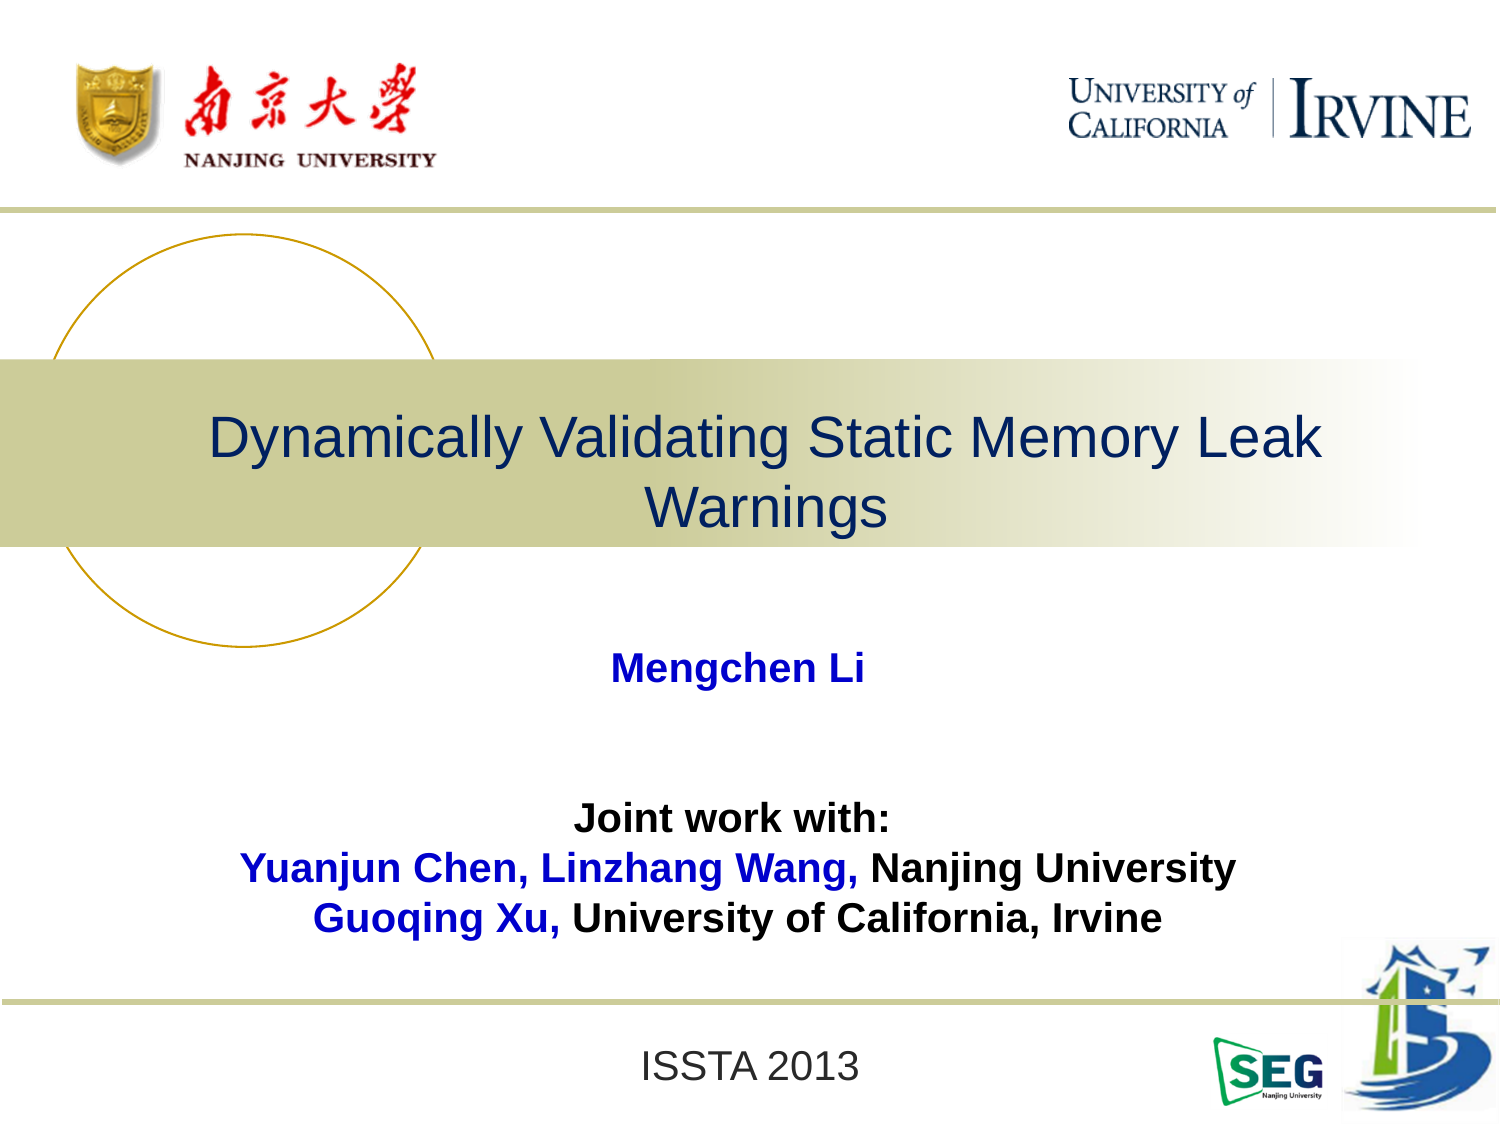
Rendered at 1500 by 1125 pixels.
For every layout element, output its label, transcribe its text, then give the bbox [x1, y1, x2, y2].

text_box Mengchen Li Joint work with: Yuanjun Chen, Linzhang Wang, Nanjing University Guoqing Xu, University of California, Irvine [216, 631, 1260, 950]
picture [1069, 78, 1471, 138]
picture [47, 58, 469, 171]
picture [1210, 1033, 1328, 1110]
picture [0, 207, 1496, 213]
picture [2, 936, 1500, 1125]
title Dynamically Validating Static Memory Leak Warnings [159, 337, 1375, 601]
